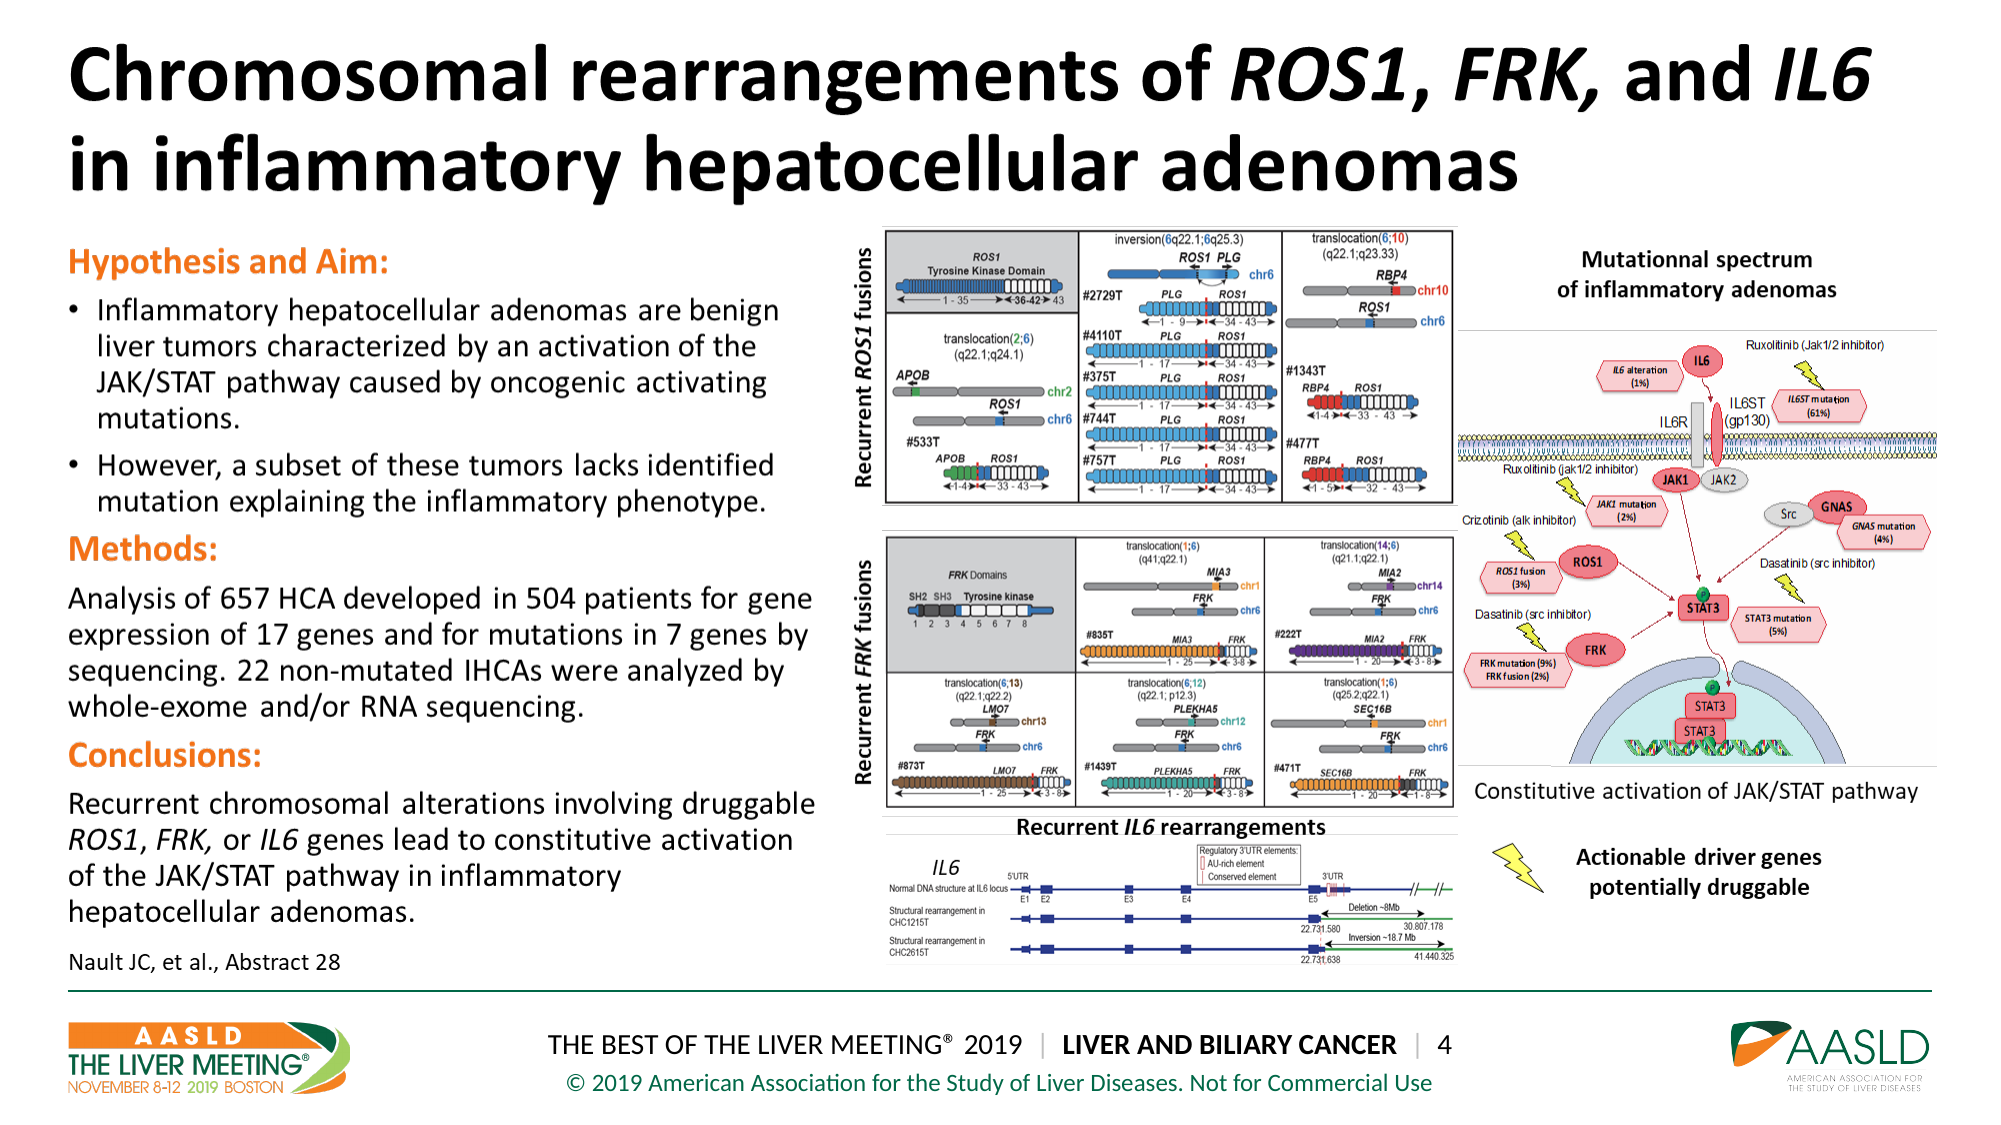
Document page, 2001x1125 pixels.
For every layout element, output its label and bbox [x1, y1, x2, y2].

picture [0, 0, 2000, 992]
picture [1726, 1020, 1934, 1096]
